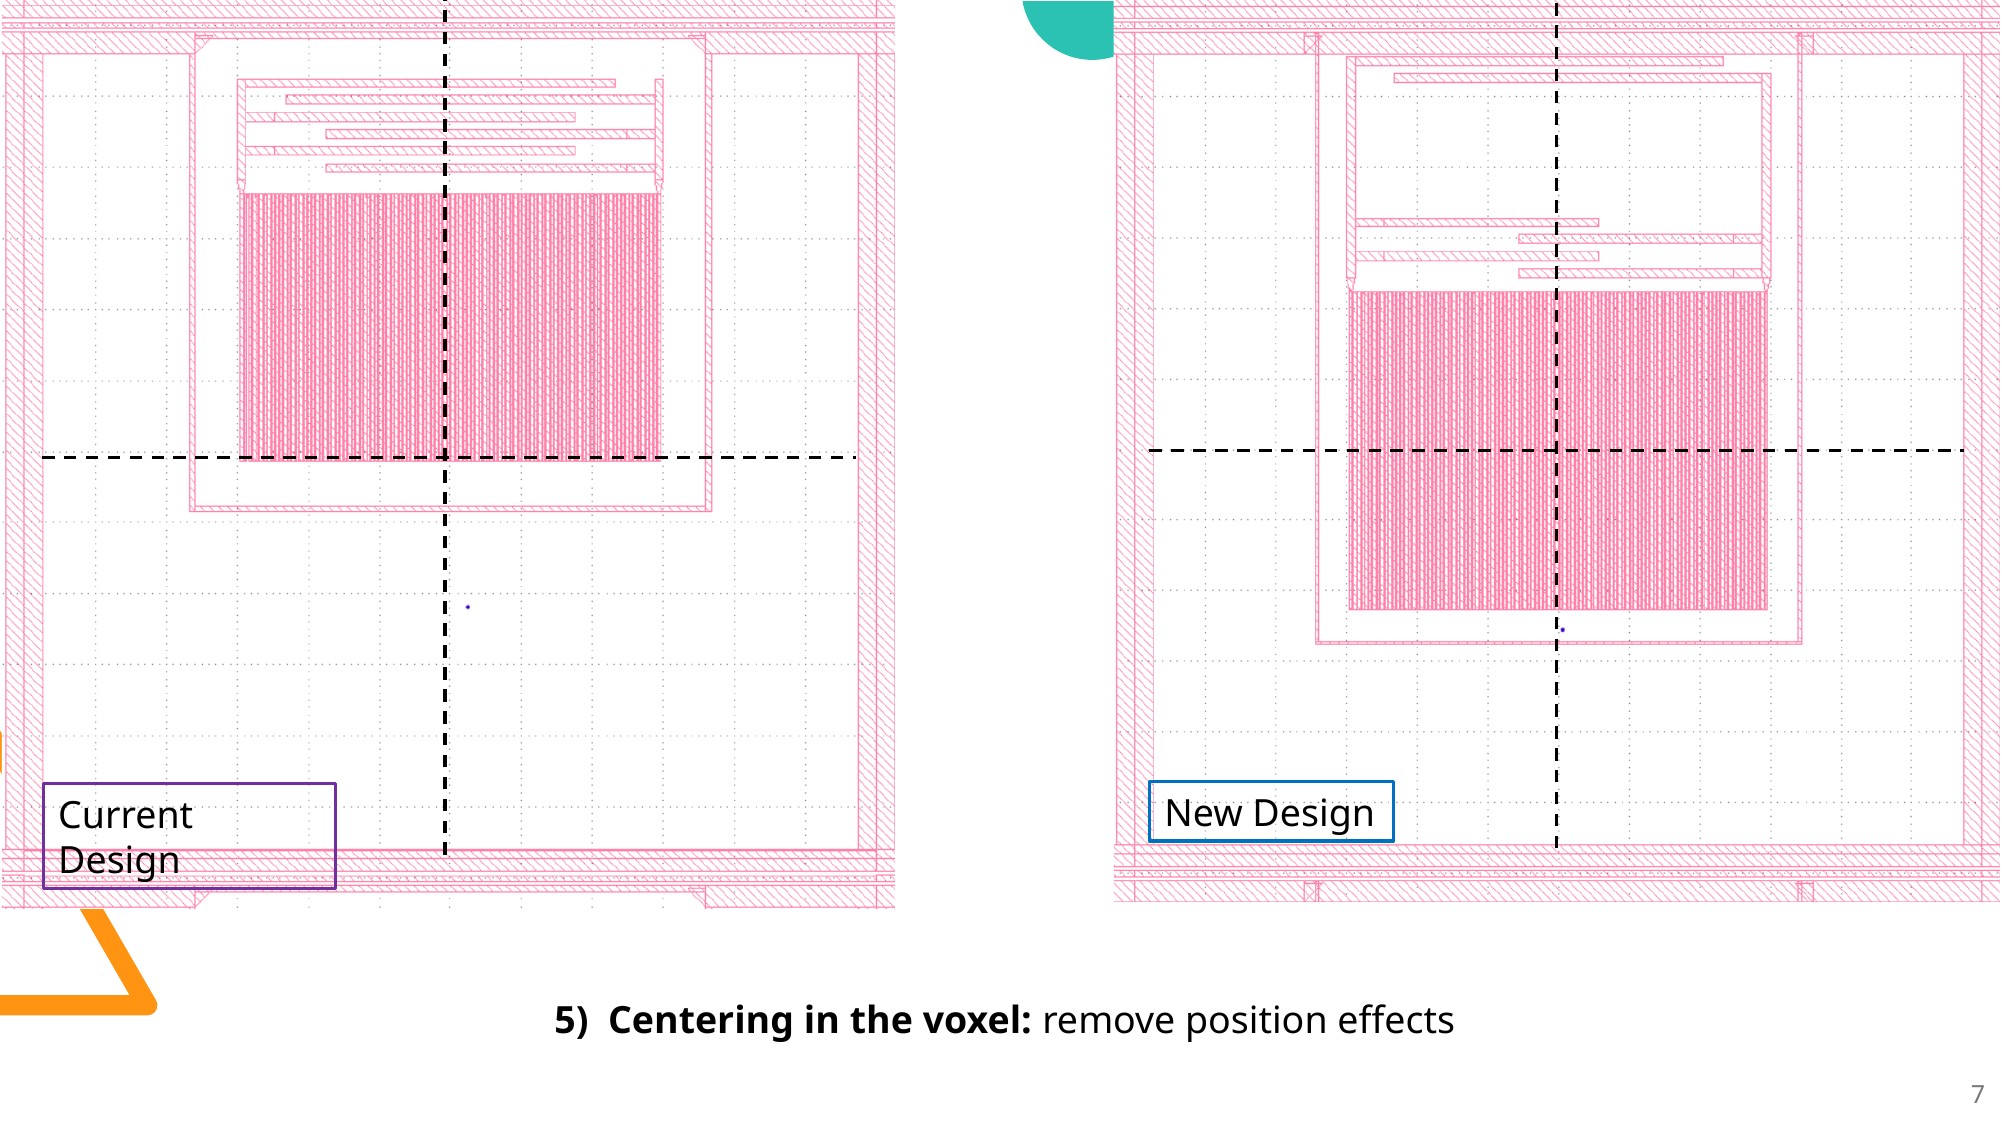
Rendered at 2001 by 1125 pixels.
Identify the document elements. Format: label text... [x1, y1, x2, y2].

picture [0, 0, 907, 909]
slide_number 7 [1550, 1065, 2000, 1125]
picture [1105, 0, 2000, 901]
text_box 5) Centering in the voxel: remove position effects [539, 988, 1499, 1049]
